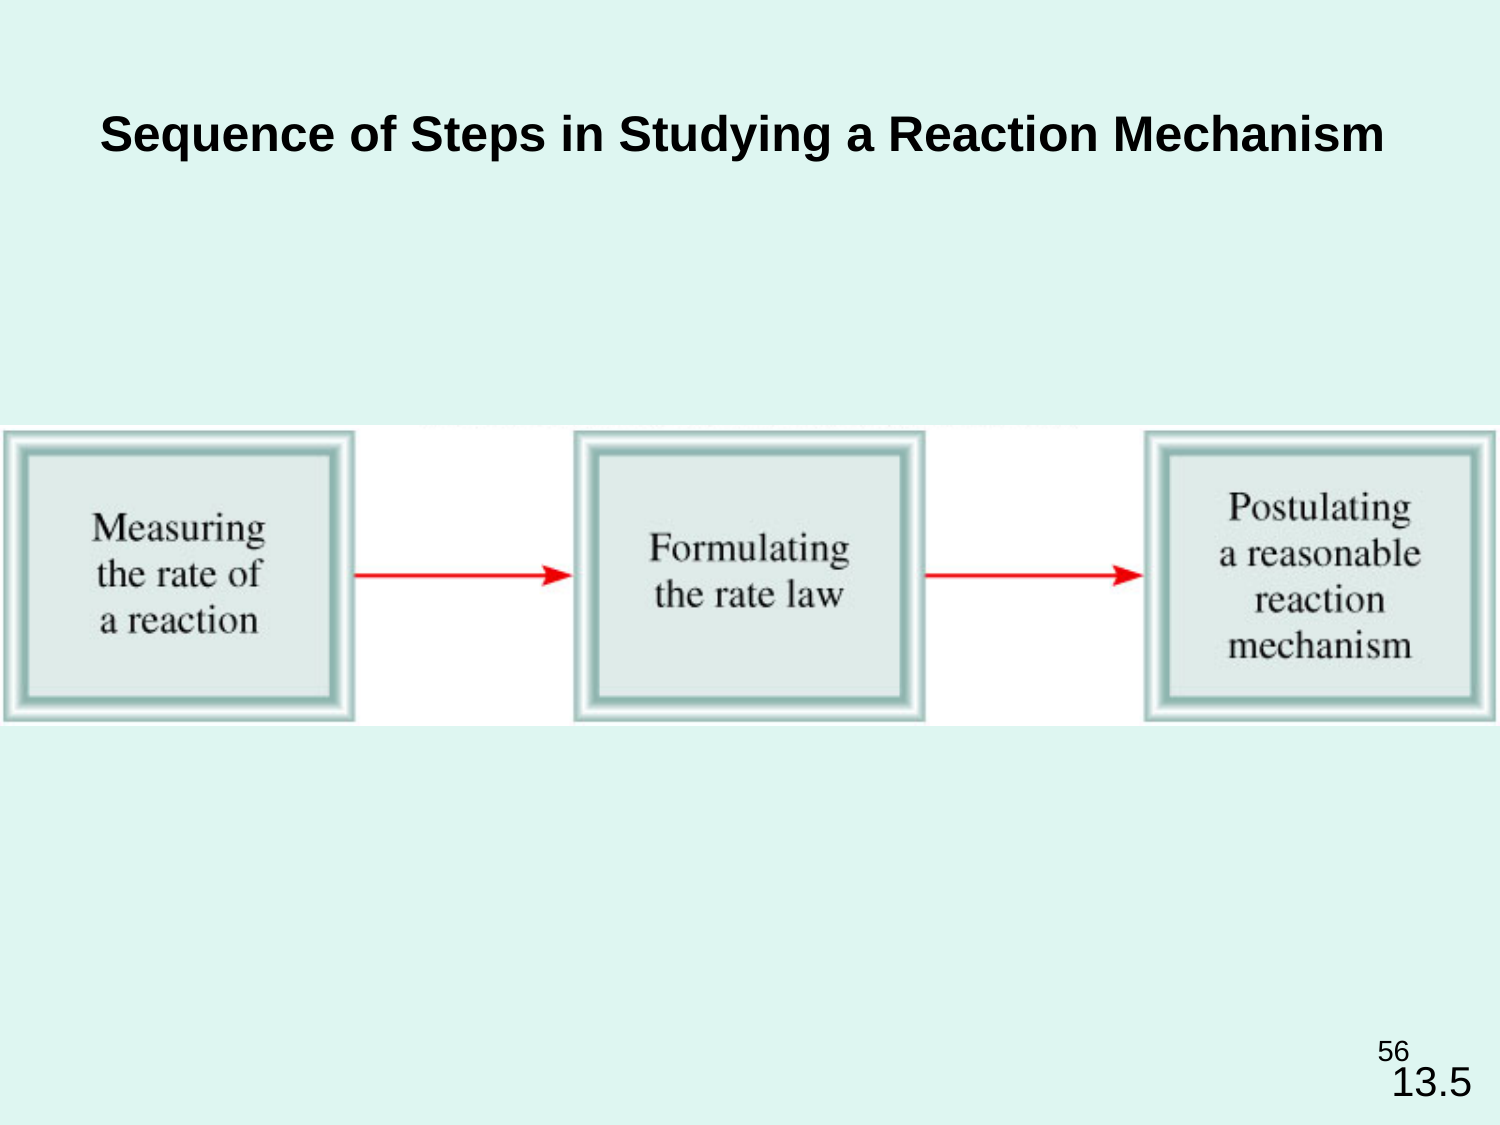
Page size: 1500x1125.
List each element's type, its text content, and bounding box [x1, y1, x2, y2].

picture [0, 424, 1500, 726]
slide_number 56 [1074, 1024, 1425, 1103]
text_box 13.5 [1376, 1047, 1488, 1113]
text_box Sequence of Steps in Studying a Reaction Mechanism [85, 93, 1401, 169]
